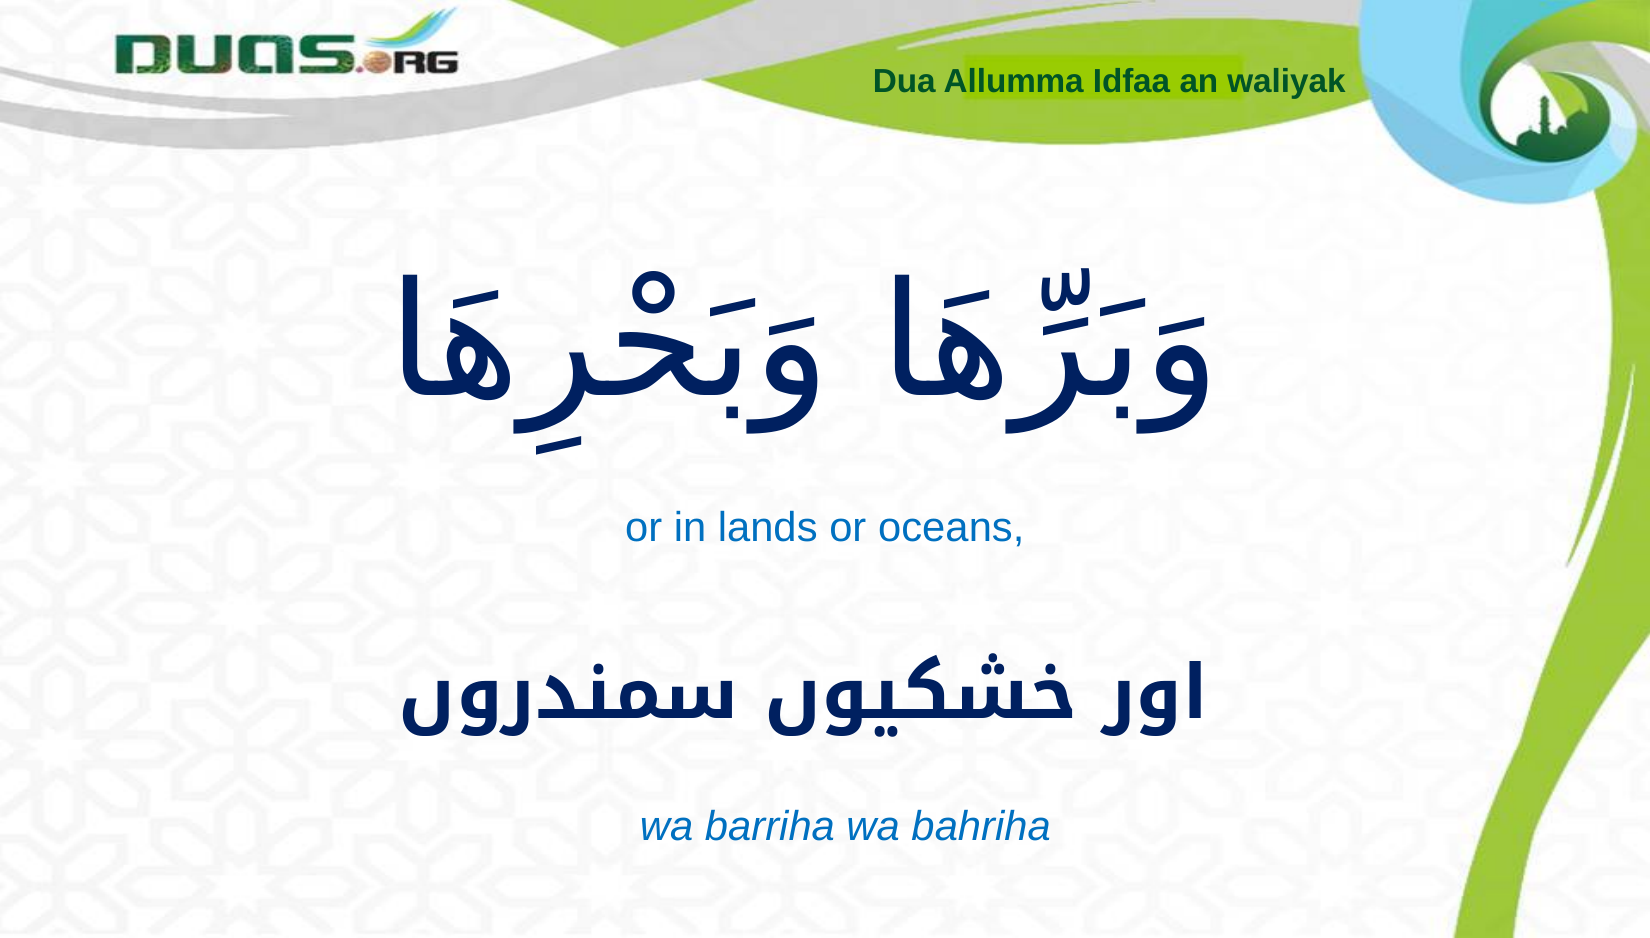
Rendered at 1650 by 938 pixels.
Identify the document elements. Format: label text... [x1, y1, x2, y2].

text_box اور خشکیوں سمندروں [384, 636, 1225, 742]
title وَبَرِّهَا وَبَحْرِهَا [113, 257, 1496, 459]
text_box Dua Allumma Idfaa an waliyak [858, 51, 1362, 137]
text_box wa barriha wa bahriha [257, 792, 1434, 865]
picture [0, 0, 1650, 938]
subtitle or in lands or oceans, [142, 493, 1508, 733]
